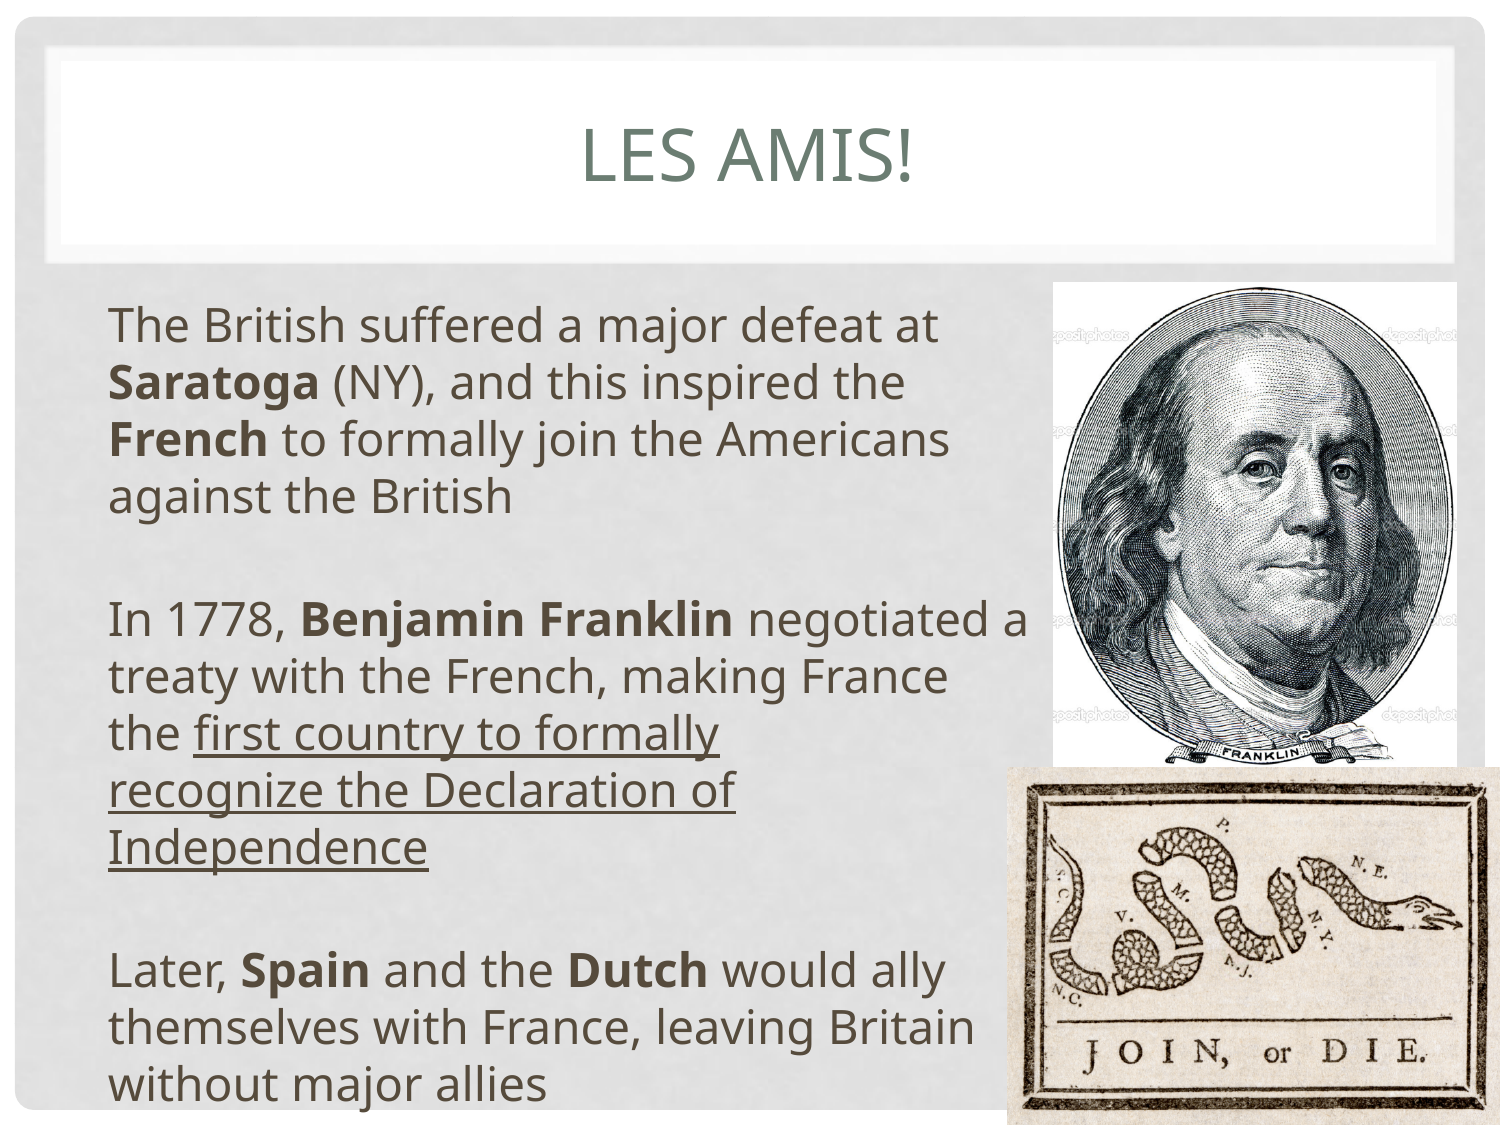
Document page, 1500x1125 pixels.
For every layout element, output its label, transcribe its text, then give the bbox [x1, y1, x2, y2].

picture [1007, 281, 1500, 1125]
list The British suffered a major defeat at Saratoga (NY), and this inspired the French to formally join the Americans against the British In 1778, Benjamin Franklin negotiated a treaty with the French, making France the first country to formally recognize the Declaration of Independence Later, Spain and the Dutch would ally themselves with France, leaving Britain without major allies [75, 287, 1046, 1125]
title Les Amis! [69, 66, 1425, 238]
